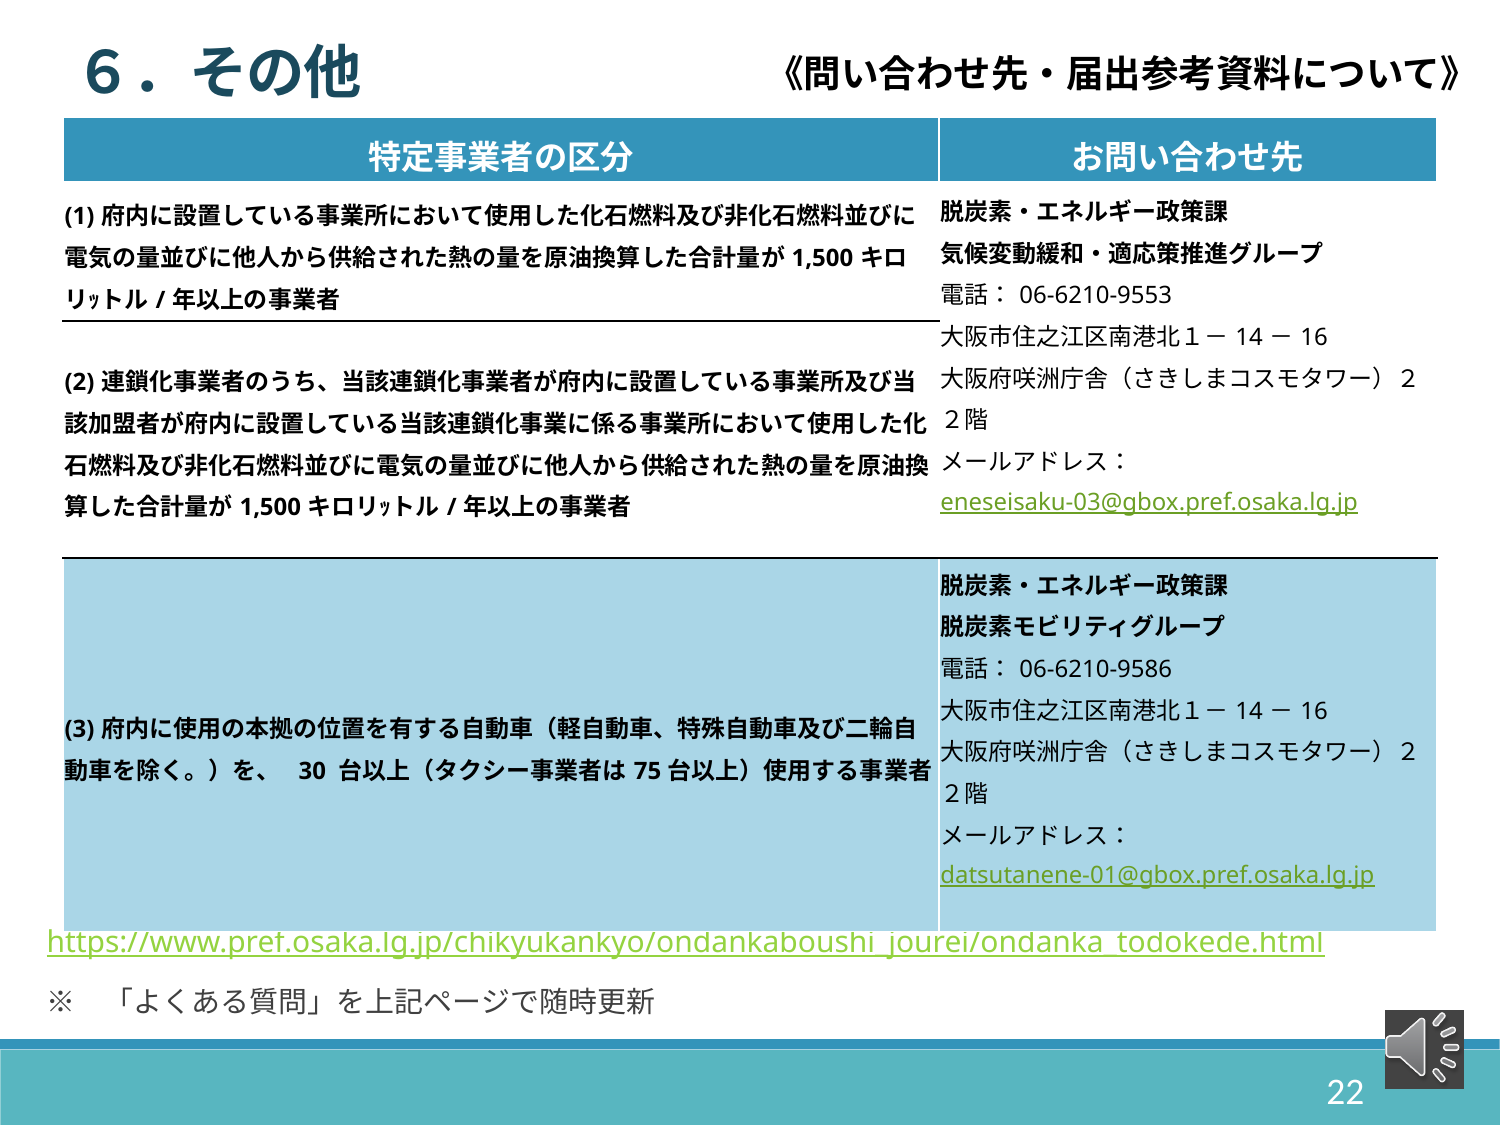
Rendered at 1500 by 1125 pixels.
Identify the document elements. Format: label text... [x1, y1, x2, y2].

table_cell (3)府内に使用の本拠の位置を有する自動車（軽自動車、特殊自動車及び二輪自動車を除く。）を、 30 台以上（タクシー事業者は75台以上）使用する事業者 [64, 559, 938, 931]
table_header 特定事業者の区分 [64, 118, 938, 181]
table_cell (2)連鎖化事業者のうち、当該連鎖化事業者が府内に設置している事業所及び当該加盟者が府内に設置している当該連鎖化事業に係る事業所において使用した化石燃料及び非化石燃料並びに電気の量並びに他人から供給された熱の量を原油換算した合計量が1,500キロリｯトル/年以上の事業者 [64, 322, 938, 557]
table_cell 脱炭素・エネルギー政策課 脱炭素モビリティグループ 電話：06-6210-9586 大阪市住之江区南港北１－14－16 大阪府咲洲庁舎（さきしまコスモタワー）２２階 メールアドレス： datsutanene-01@gbox.pref.osaka.lg.jp [940, 559, 1436, 931]
table_cell 脱炭素・エネルギー政策課 気候変動緩和・適応策推進グループ 電話：06-6210-9553 大阪市住之江区南港北１－14－16 大阪府咲洲庁舎（さきしまコスモタワー）２２階 メールアドレス： eneseisaku-03@gbox.pref.osaka.lg.jp [940, 187, 1436, 557]
slide_number 21 [1218, 1059, 1380, 1120]
table_header お問い合わせ先 [940, 118, 1436, 181]
text_box ６．その他 [59, 0, 1363, 114]
text_box 《問い合わせ先・届出参考資料について》 [1363, 42, 1500, 103]
table_cell (1)府内に設置している事業所において使用した化石燃料及び非化石燃料並びに電気の量並びに他人から供給された熱の量を原油換算した合計量が1,500キロリｯトル/年以上の事業者 [64, 187, 938, 320]
list 「届出の手引き」、「気候変動対策指針」 は下記URL 届出方法ページから https://www.pref.osaka.lg.jp/chikyukankyo/ondankaboushi_jourei/ondanka_todokede.html ※ 「よくある質問」を上記ページで随時更新 [17, 843, 1500, 1033]
picture [1384, 1009, 1465, 1090]
